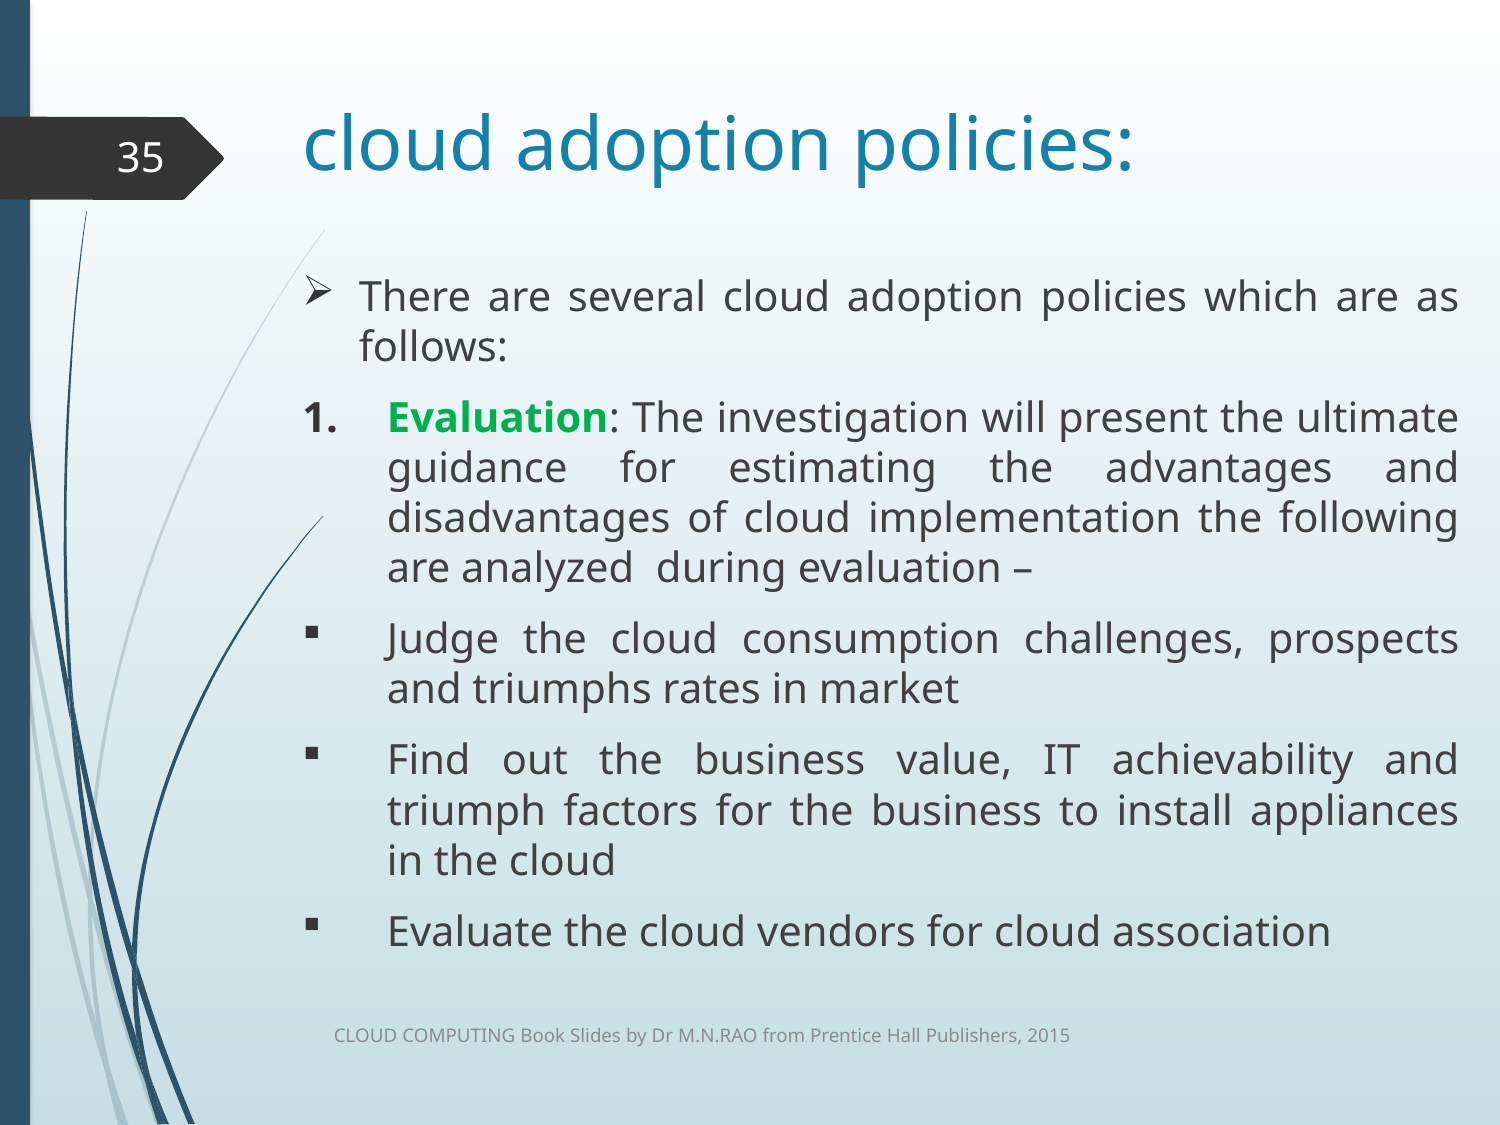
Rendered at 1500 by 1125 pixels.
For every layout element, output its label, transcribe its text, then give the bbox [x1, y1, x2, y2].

slide_number 35 [83, 129, 180, 190]
list There are several cloud adoption policies which are as follows: Evaluation: The investigation will present the ultimate guidance for estimating the advantages and disadvantages of cloud implementation the following are analyzed during evaluation – Judge the cloud consumption challenges, prospects and triumphs rates in market Find out the business value, IT achievability and triumph factors for the business to install appliances in the cloud Evaluate the cloud vendors for cloud association [287, 262, 1475, 970]
title cloud adoption policies: [287, 87, 1263, 238]
footer CLOUD COMPUTING Book Slides by Dr M.N.RAO from Prentice Hall Publishers, 2015 [318, 1006, 1257, 1067]
